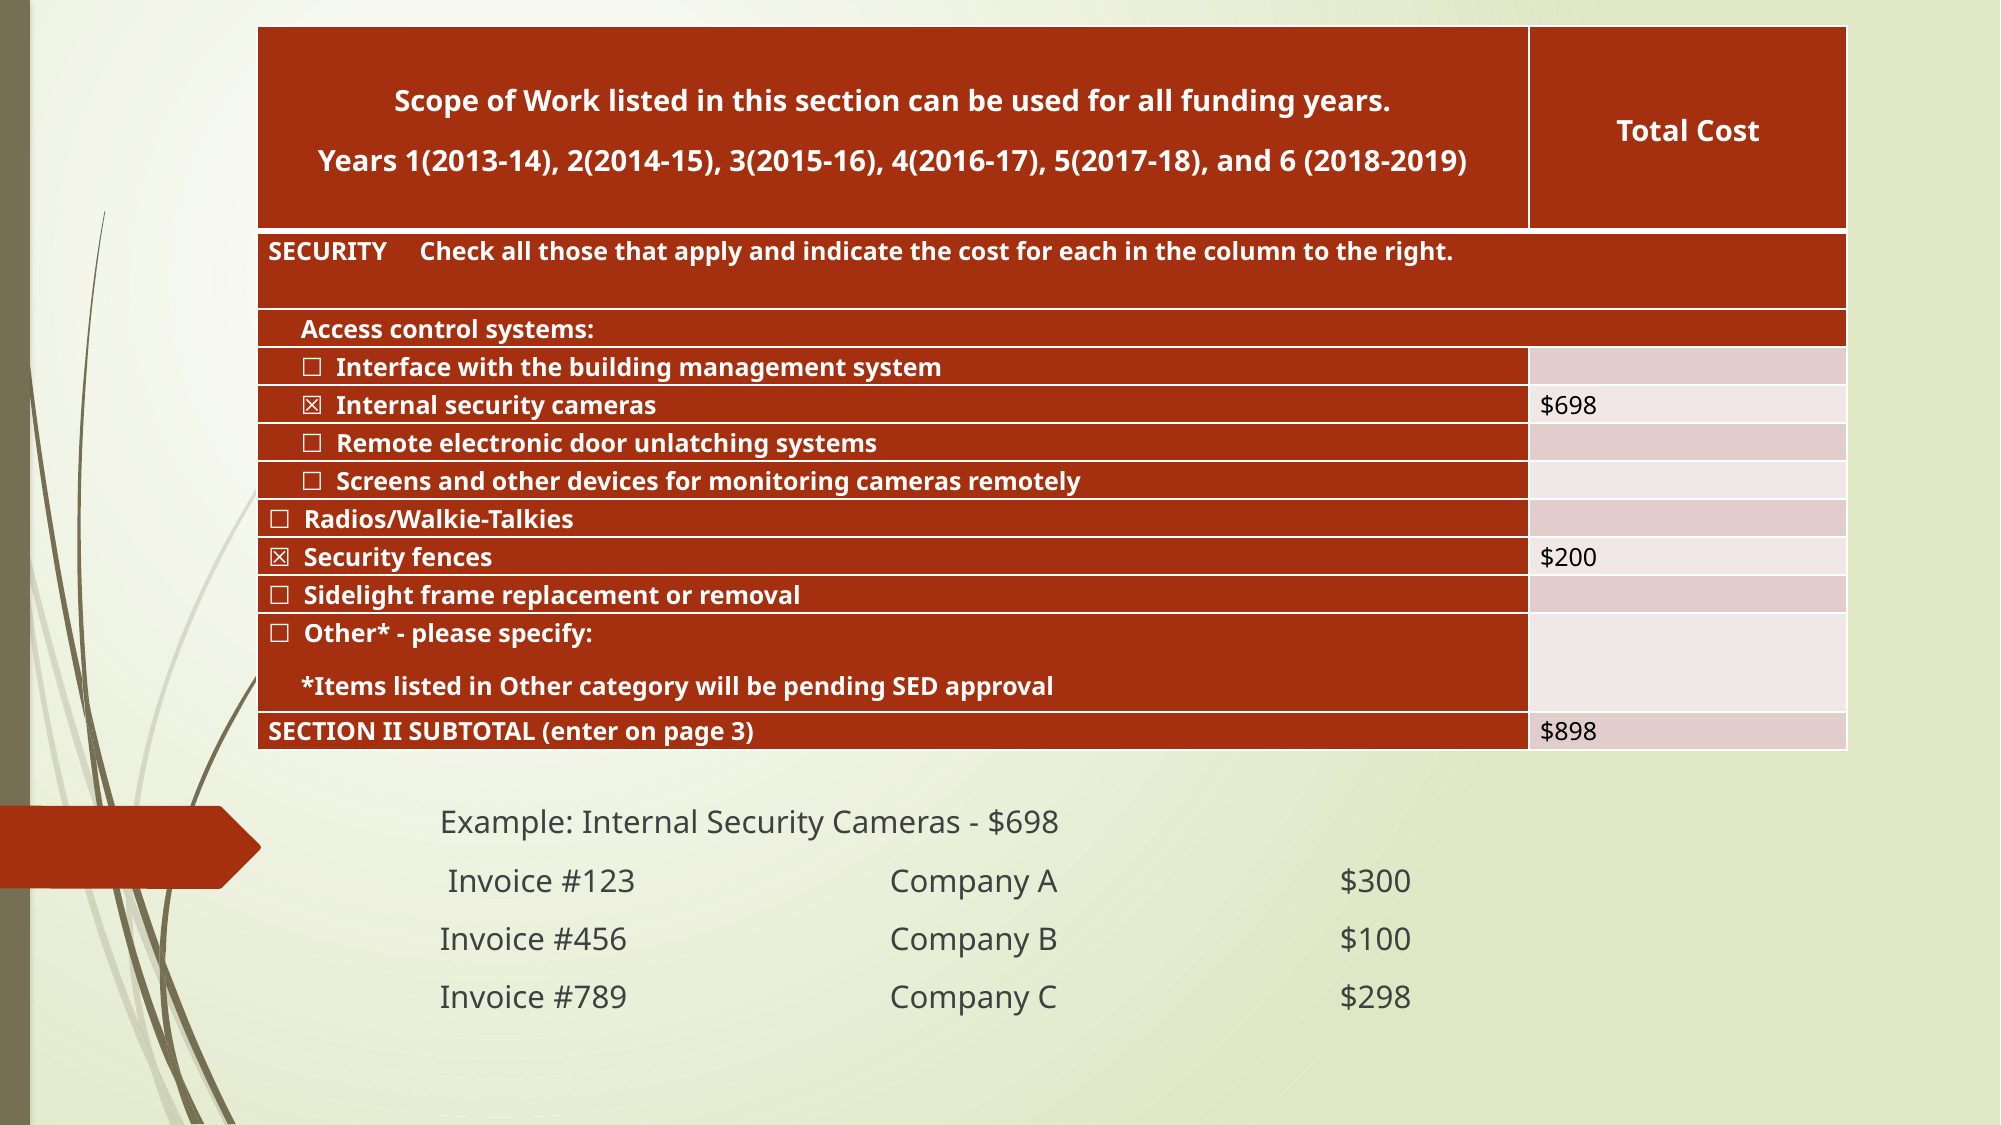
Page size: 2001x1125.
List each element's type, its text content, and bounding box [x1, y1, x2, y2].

table_cell ☐ Radios/Walkie-Talkies [258, 500, 1528, 536]
table_cell ☐ Interface with the building management system [258, 348, 1528, 384]
table_header Scope of Work listed in this section can be used for all funding years. Years 1(2013-14), 2(2014-15), 3(2015-16), 4(2016-17), 5(2017-18), and 6 (2018-2019) [258, 27, 1528, 228]
table_cell [1530, 500, 1846, 536]
table_cell SECURITY Check all those that apply and indicate the cost for each in the column to the right. [258, 234, 1846, 308]
table_cell ☐ Remote electronic door unlatching systems [258, 424, 1528, 460]
table_cell [1530, 576, 1846, 612]
table_cell [1530, 462, 1846, 498]
table_cell $200 [1530, 538, 1846, 574]
table_cell SECTION II SUBTOTAL (enter on page 3) [258, 713, 1528, 749]
table_cell Access control systems: [258, 310, 1846, 346]
table_cell [1530, 424, 1846, 460]
table_cell ☐ Screens and other devices for monitoring cameras remotely [258, 462, 1528, 498]
table_cell ☐ Sidelight frame replacement or removal [258, 576, 1528, 612]
table_cell ☒ Security fences [258, 538, 1528, 574]
table_cell [1530, 614, 1846, 711]
table_header Total Cost [1530, 27, 1846, 228]
list Example: Internal Security Cameras - $698 Invoice #123 Company A $300 Invoice #456 Company B $100 Invoice #789 Company C $298 [424, 795, 1888, 1055]
table_cell $698 [1530, 386, 1846, 422]
table_cell [1530, 348, 1846, 384]
table_cell $898 [1530, 713, 1846, 749]
table_cell ☐ Other* - please specify: *Items listed in Other category will be pending SED approval [258, 614, 1528, 711]
table_cell ☒ Internal security cameras [258, 386, 1528, 422]
